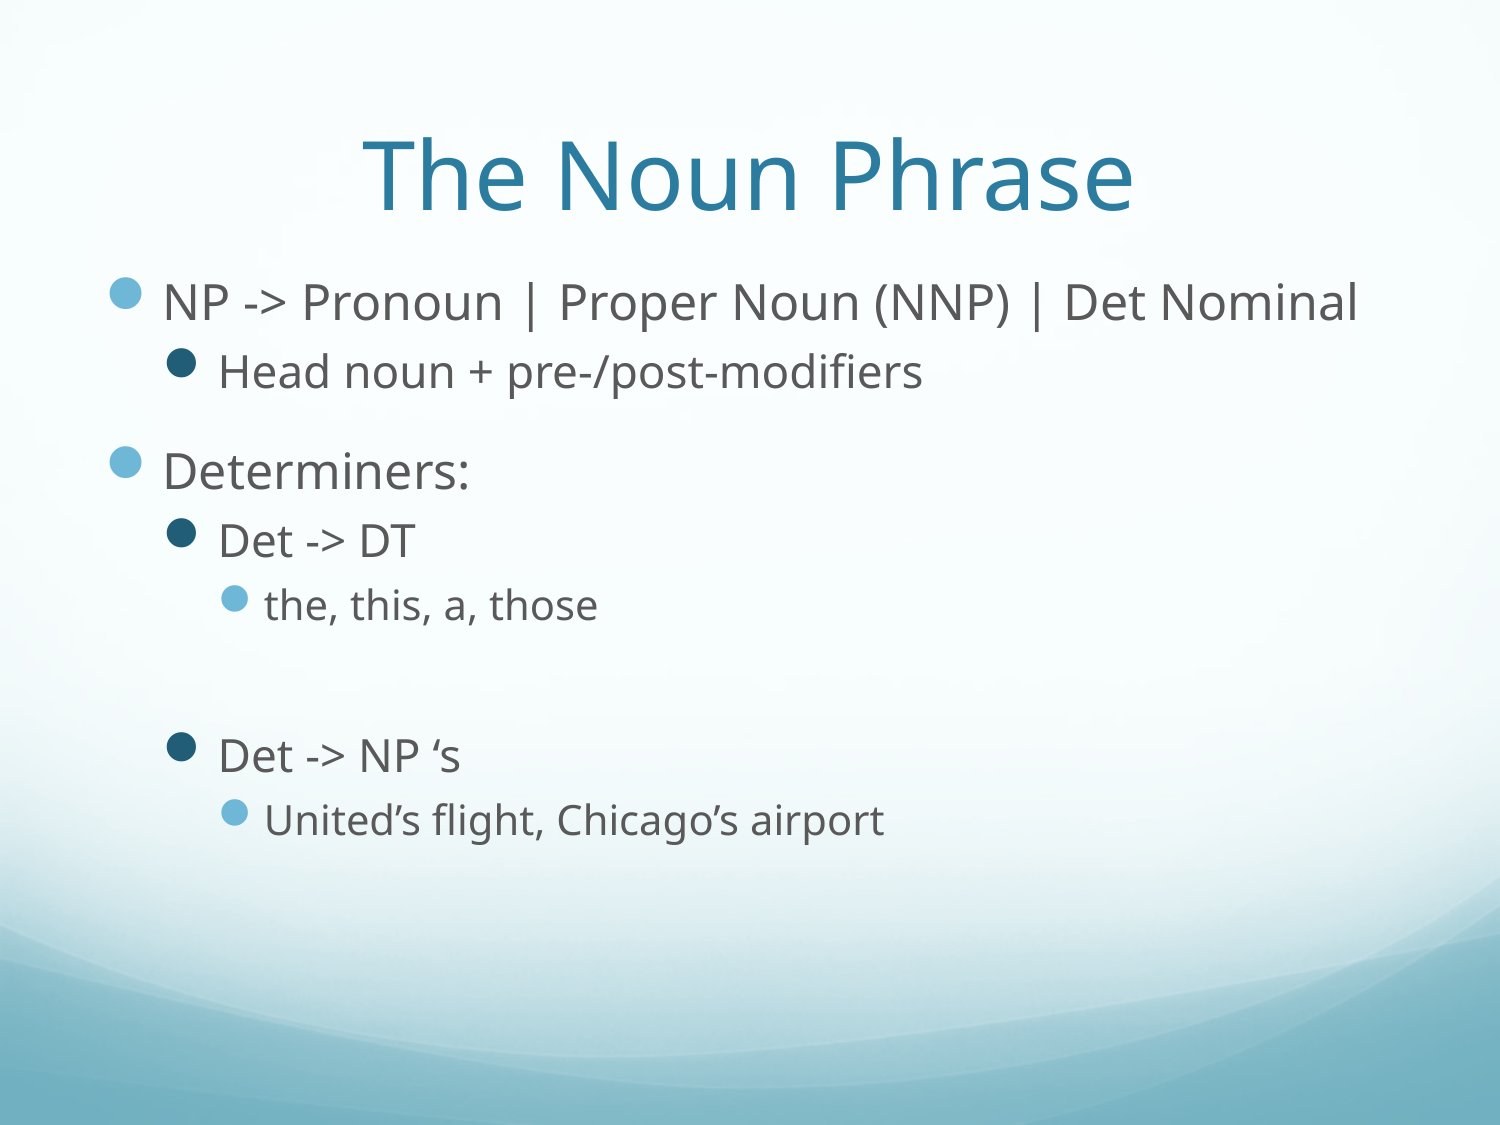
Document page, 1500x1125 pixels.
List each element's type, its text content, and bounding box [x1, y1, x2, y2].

list NP -> Pronoun | Proper Noun (NNP) | Det Nominal Head noun + pre-/post-modifiers Determiners: Det -> DT the, this, a, those Det -> NP ‘s United’s flight, Chicago’s airport [90, 262, 1410, 975]
title The Noun Phrase [90, 17, 1410, 237]
